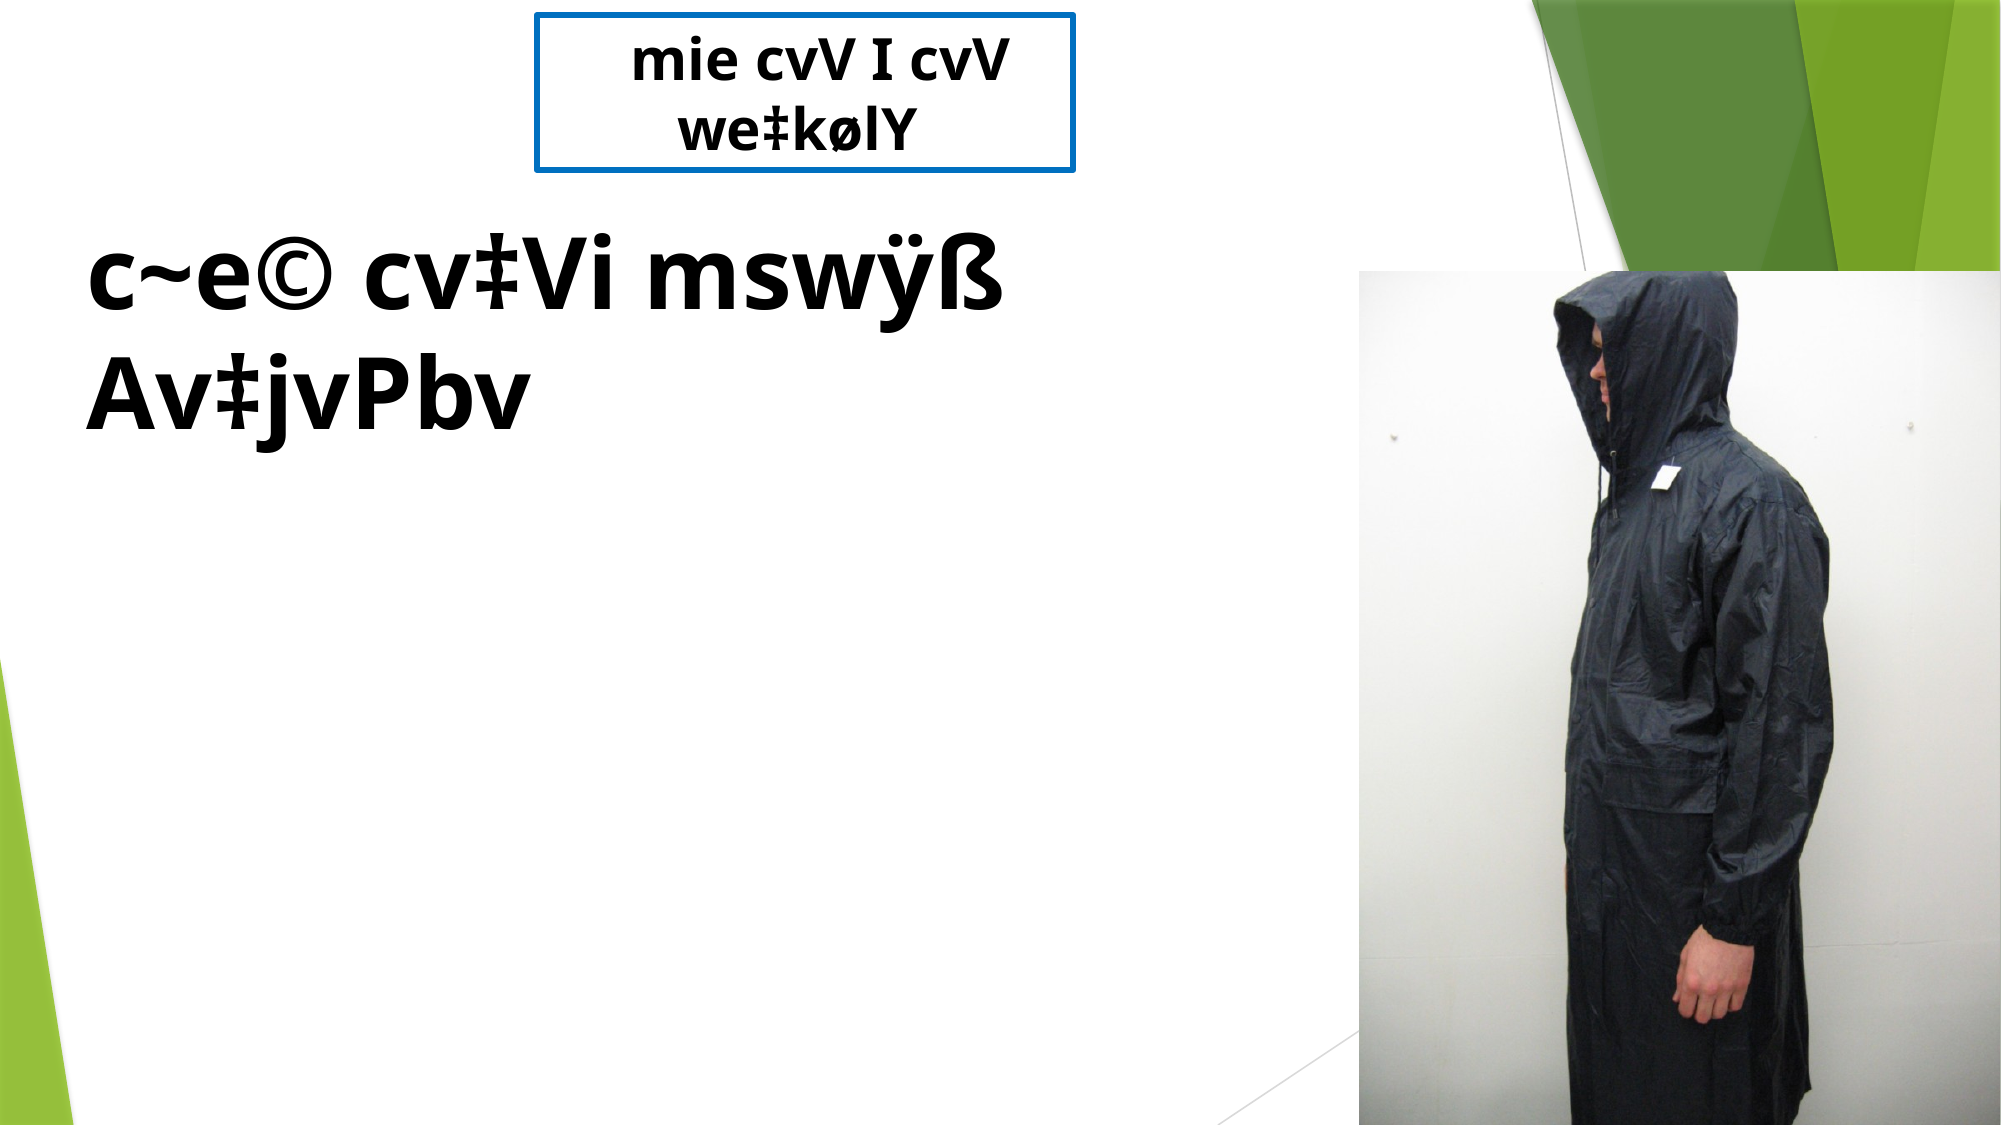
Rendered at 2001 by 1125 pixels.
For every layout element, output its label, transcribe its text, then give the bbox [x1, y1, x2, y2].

text_box mie cvV I cvV we‡kølY [536, 15, 1074, 170]
picture [1359, 271, 2000, 1125]
text_box c~e© cv‡Vi mswÿß Av‡jvPbv [71, 202, 1360, 457]
